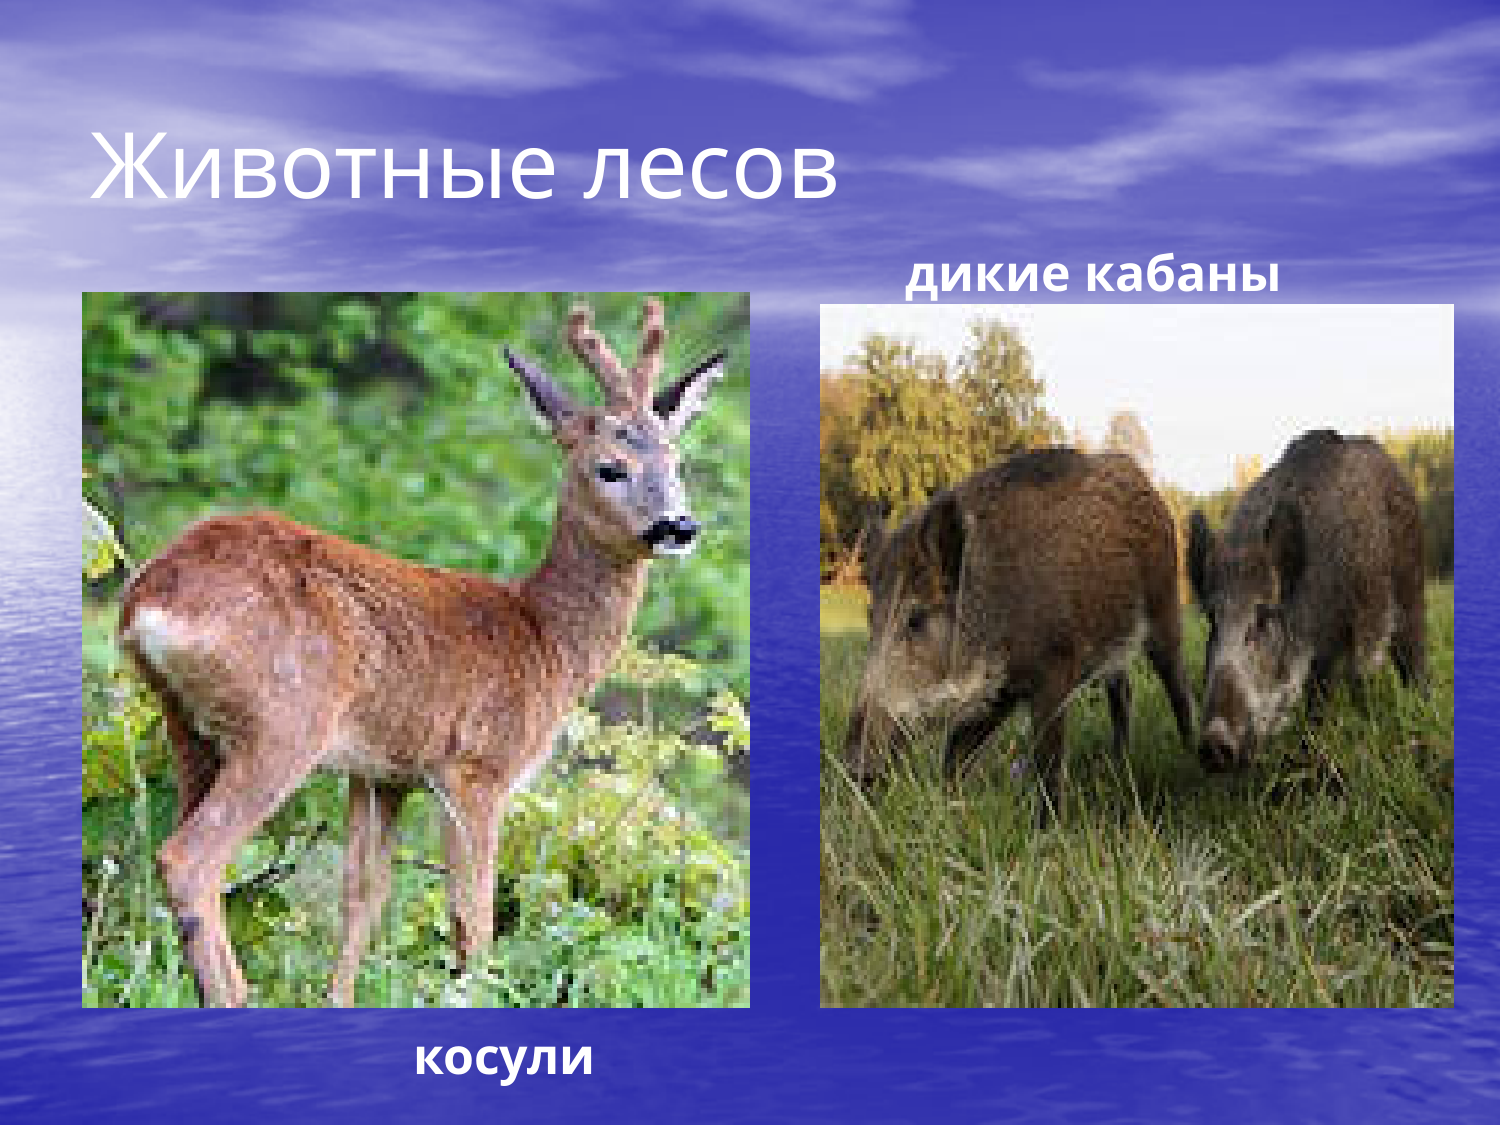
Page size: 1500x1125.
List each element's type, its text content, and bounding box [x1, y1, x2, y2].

picture [81, 292, 751, 1009]
text_box косули [398, 1016, 825, 1092]
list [820, 304, 1454, 1008]
text_box дикие кабаны [890, 234, 1395, 303]
title Животные лесов [74, 47, 1426, 276]
